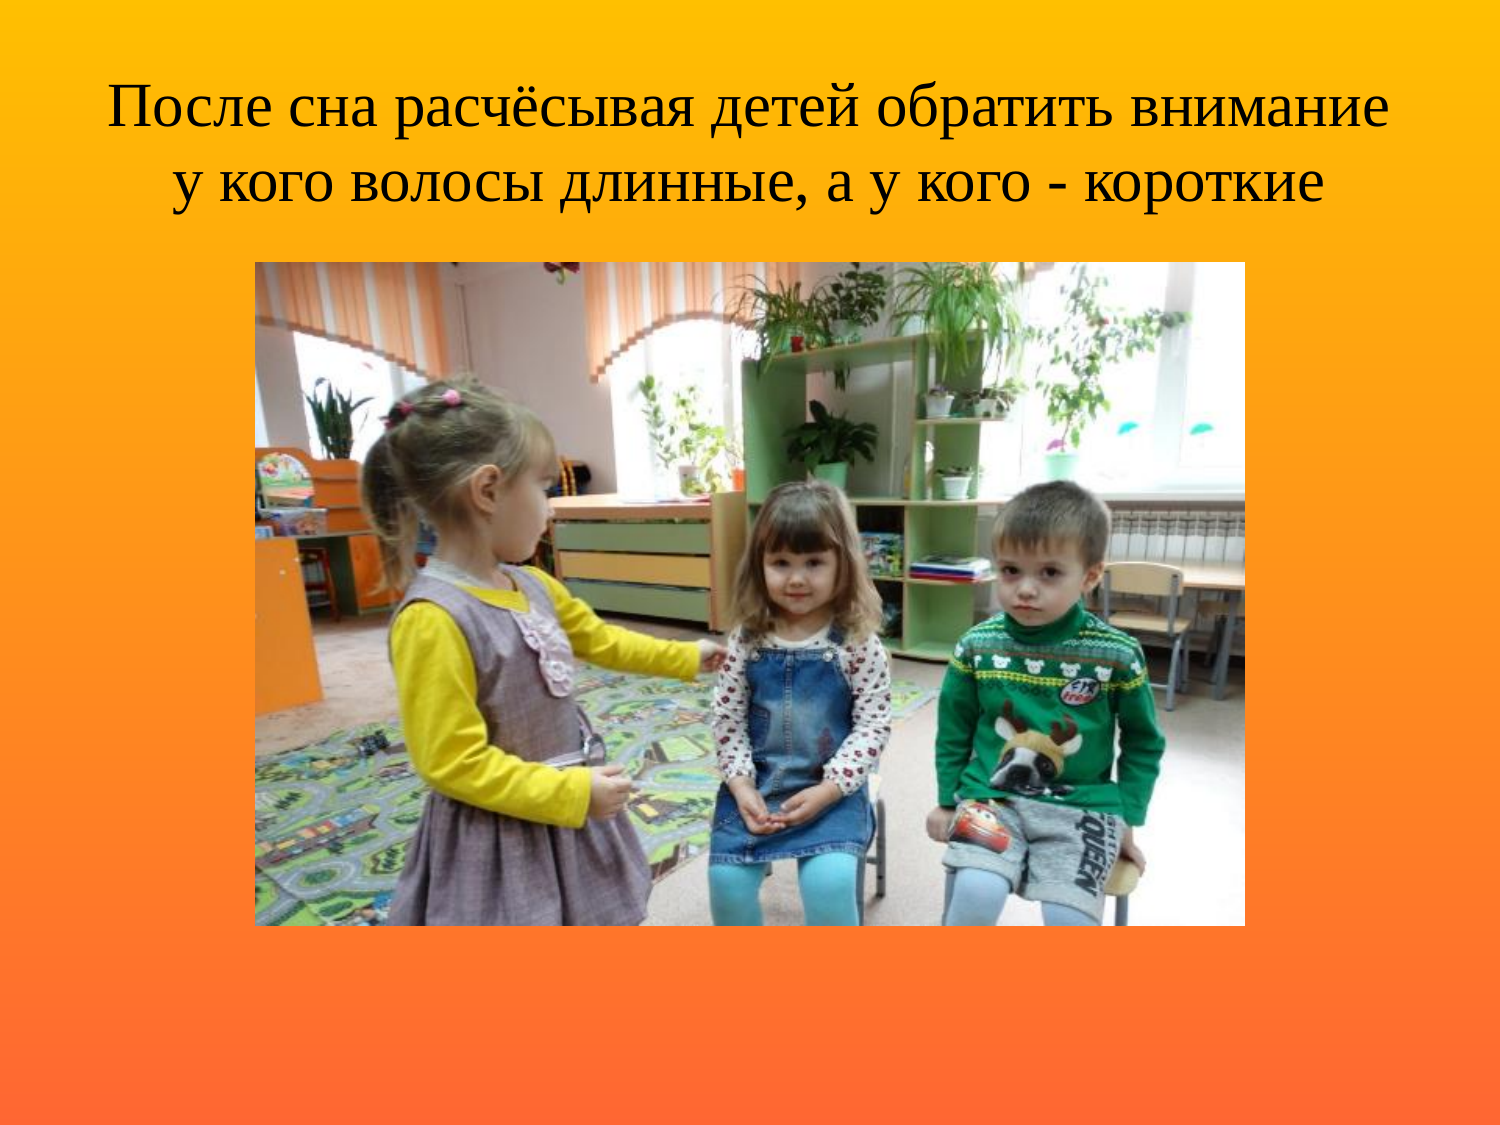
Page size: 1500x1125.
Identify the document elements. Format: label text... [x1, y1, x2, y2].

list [254, 262, 1255, 926]
title После сна расчёсывая детей обратить внимание у кого волосы длинные, а у кого - короткие [75, 45, 1425, 233]
